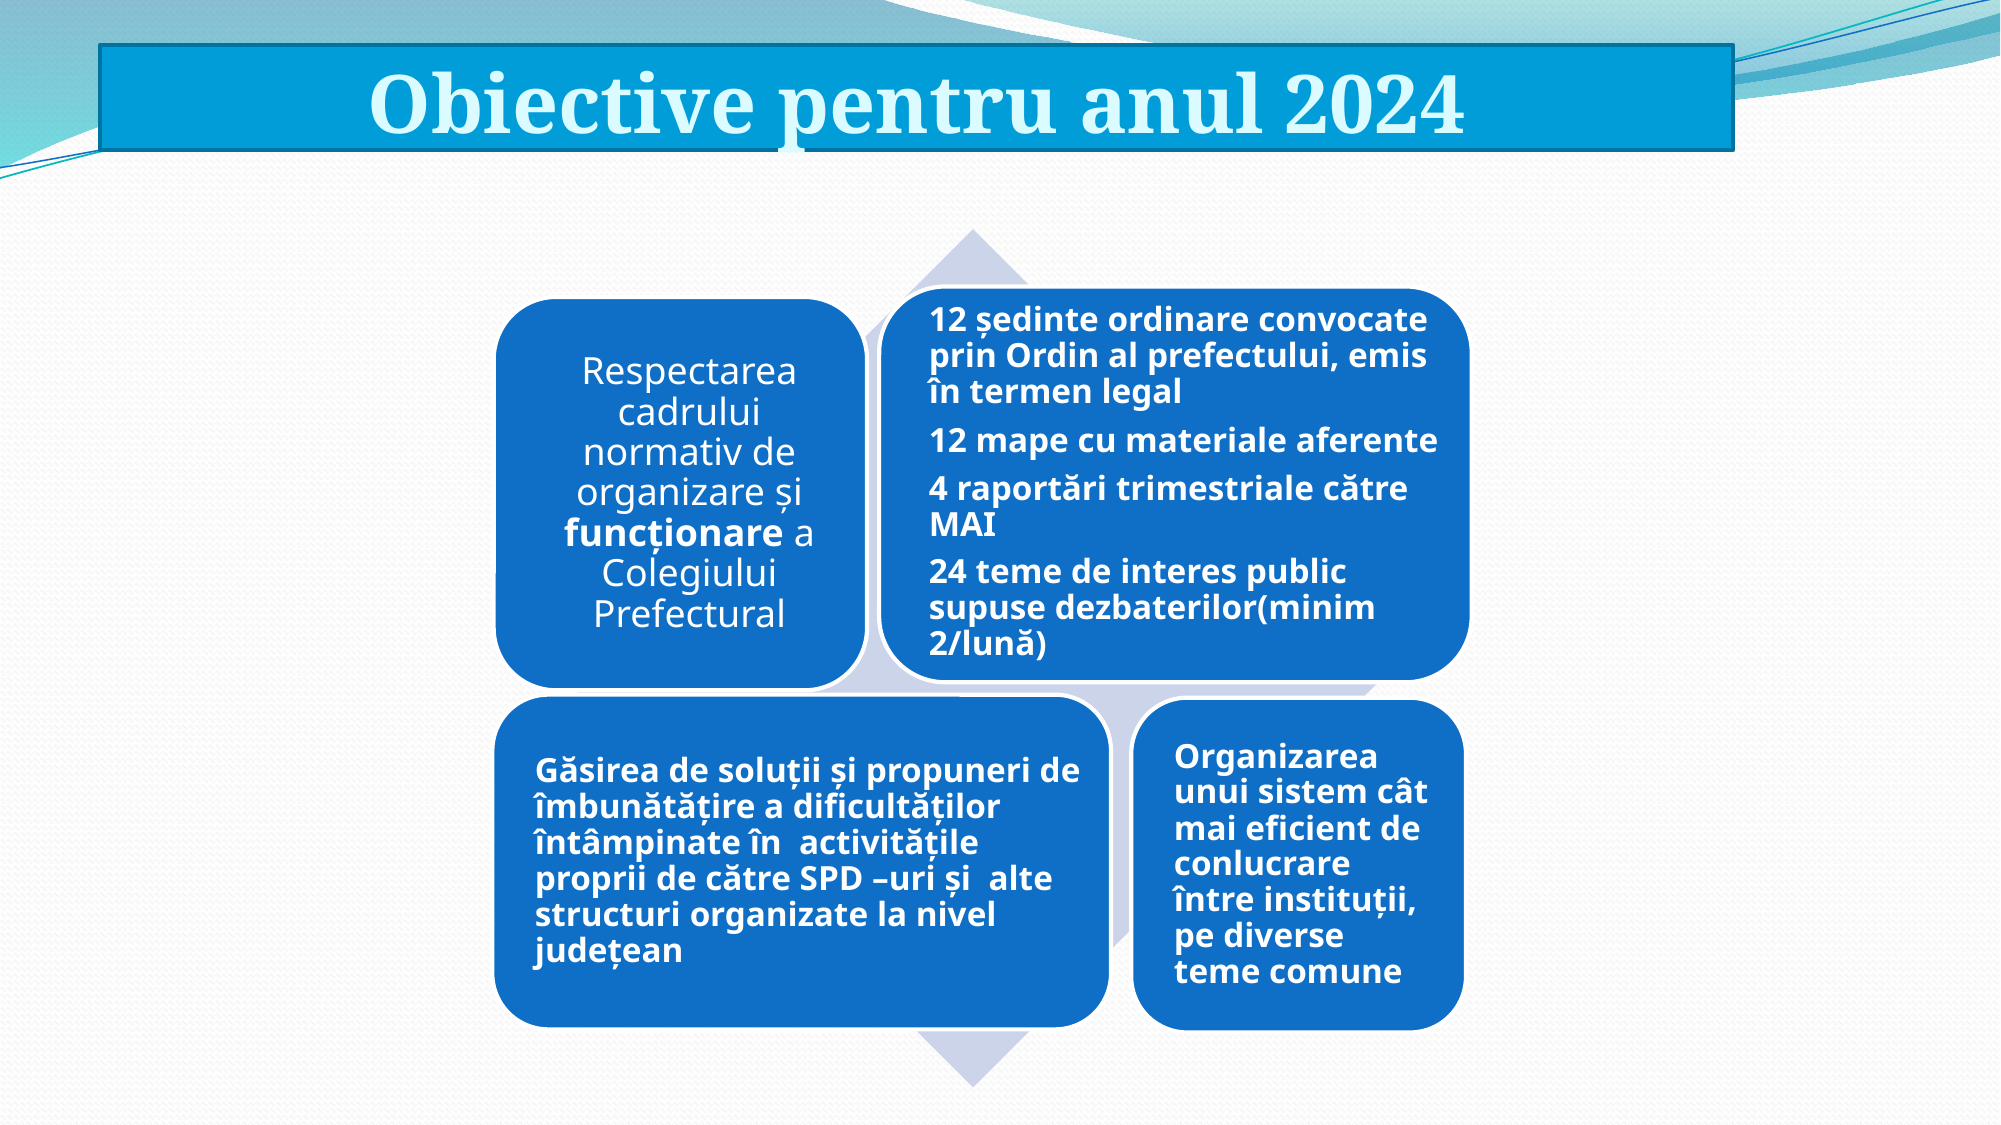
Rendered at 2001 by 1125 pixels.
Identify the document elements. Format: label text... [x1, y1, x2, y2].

title Obiective pentru anul 2024 [98, 43, 1735, 152]
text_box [49, 228, 1884, 1088]
